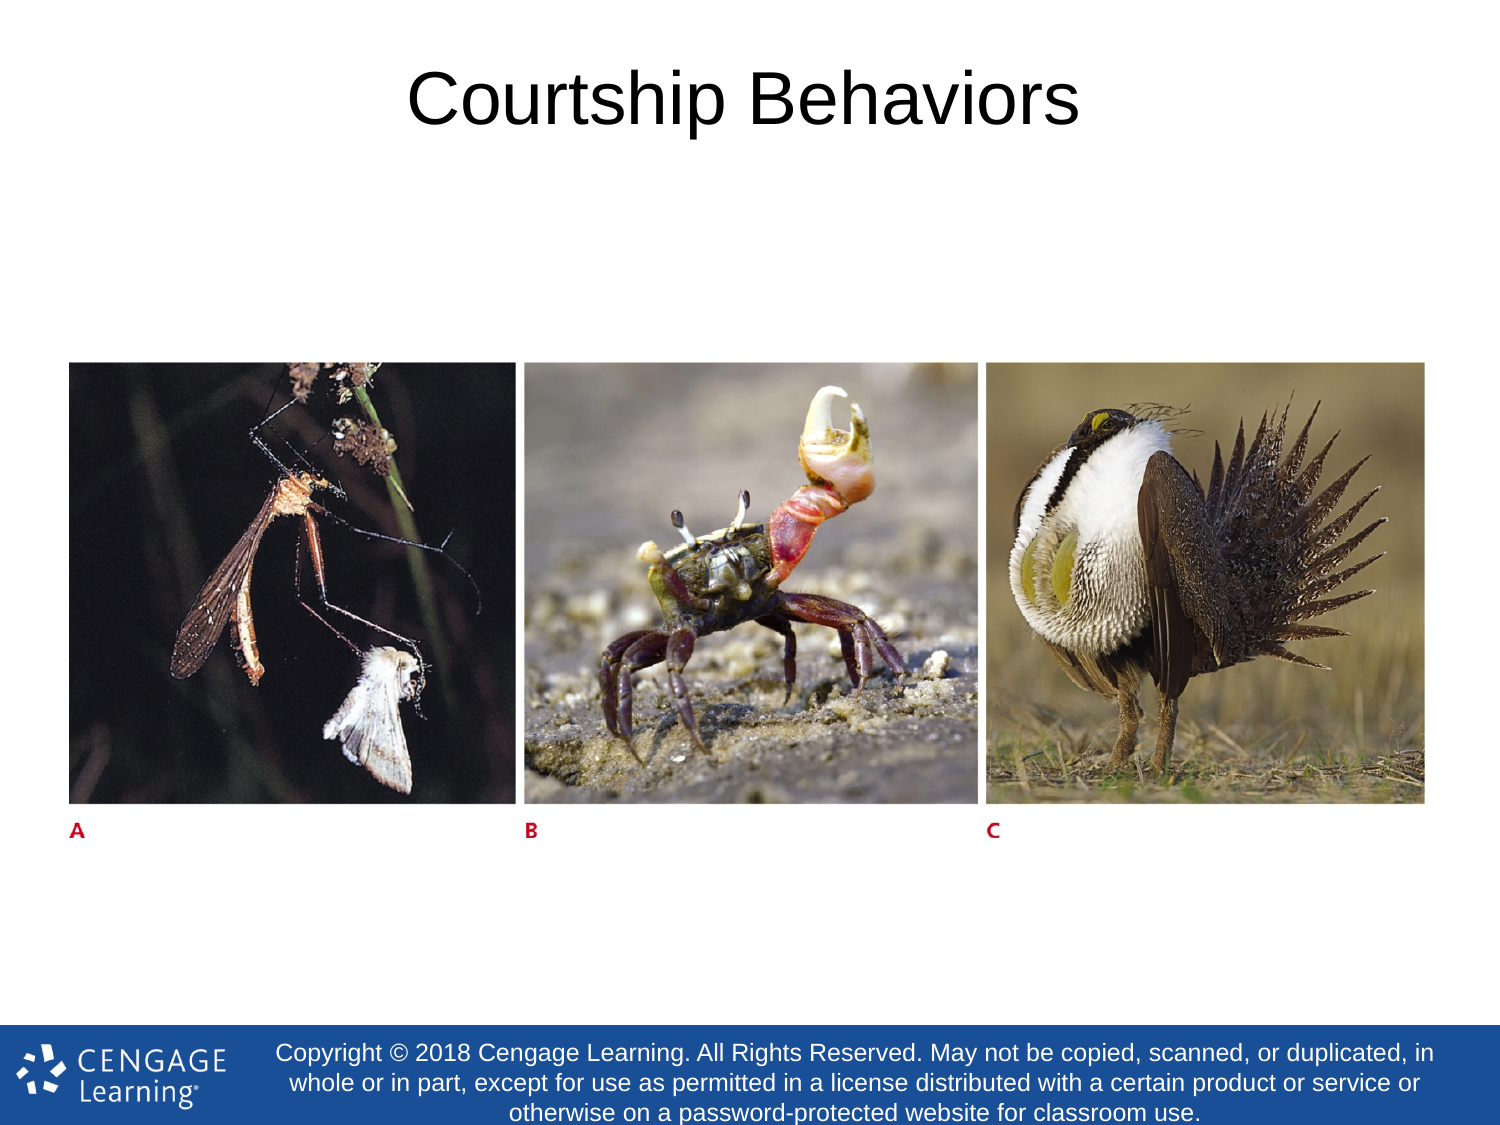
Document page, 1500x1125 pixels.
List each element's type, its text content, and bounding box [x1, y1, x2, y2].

picture [12, 1040, 229, 1113]
title Courtship Behaviors [85, 12, 1403, 178]
picture [69, 362, 1426, 838]
